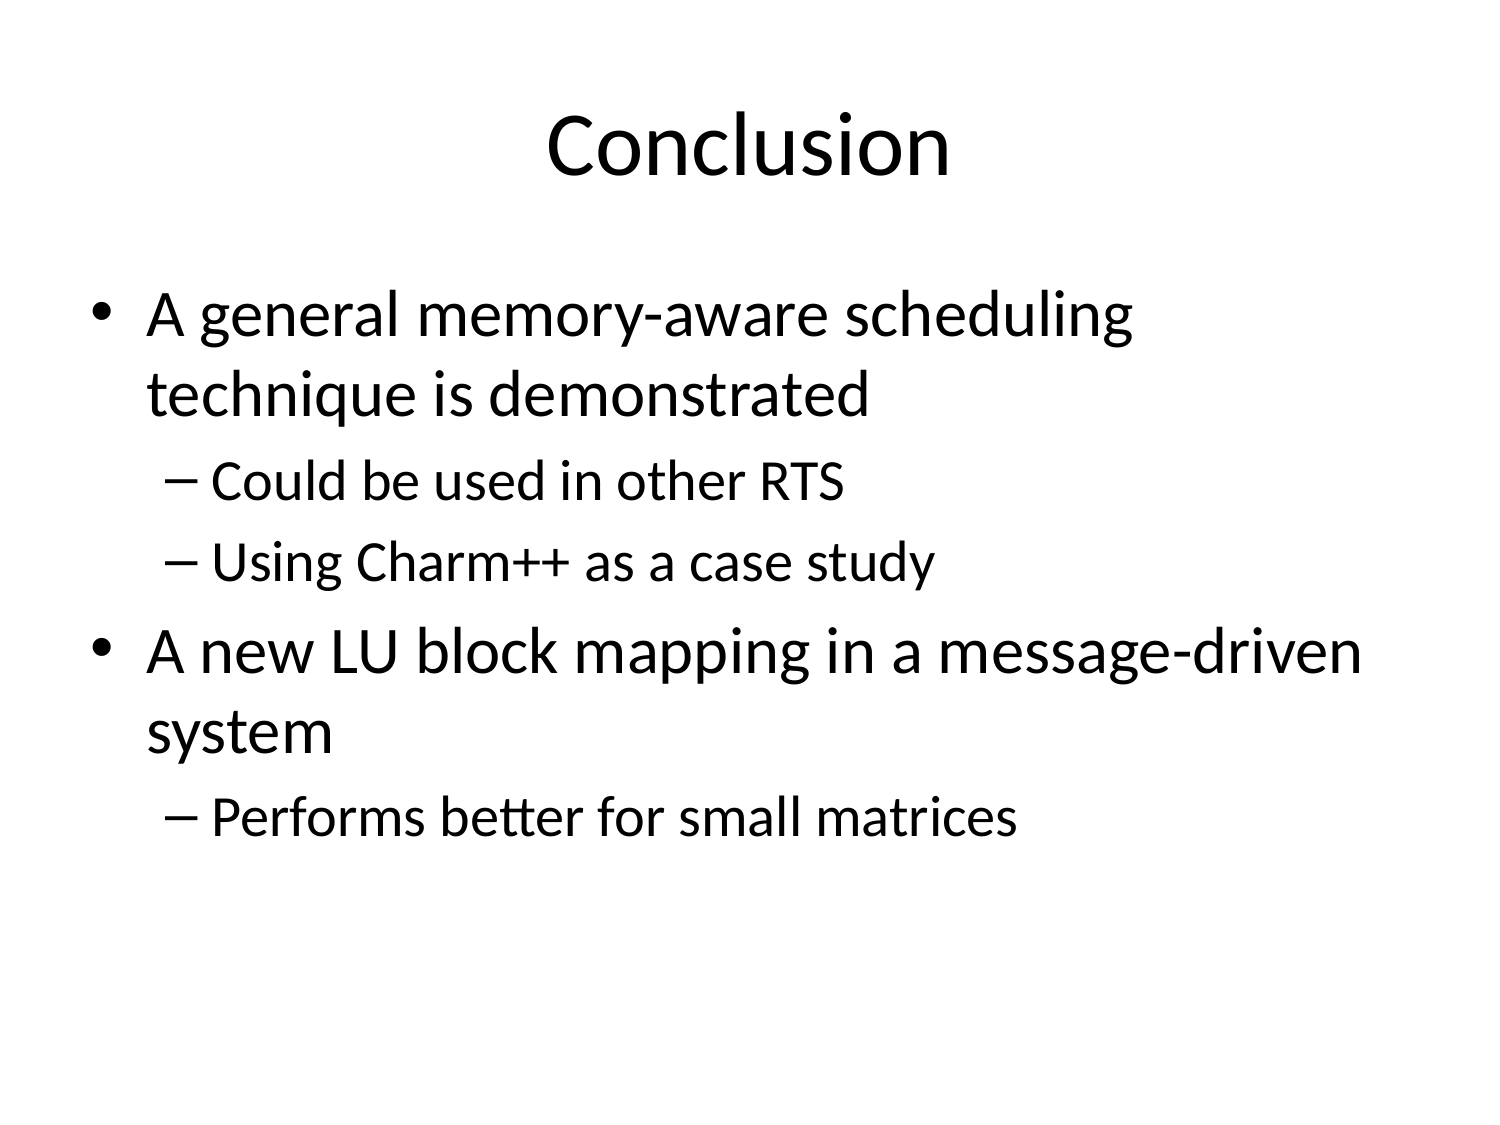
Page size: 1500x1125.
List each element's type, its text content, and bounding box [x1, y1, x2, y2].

title Conclusion [75, 45, 1425, 233]
list A general memory-aware scheduling technique is demonstrated Could be used in other RTS Using Charm++ as a case study A new LU block mapping in a message-driven system Performs better for small matrices [75, 262, 1425, 1005]
